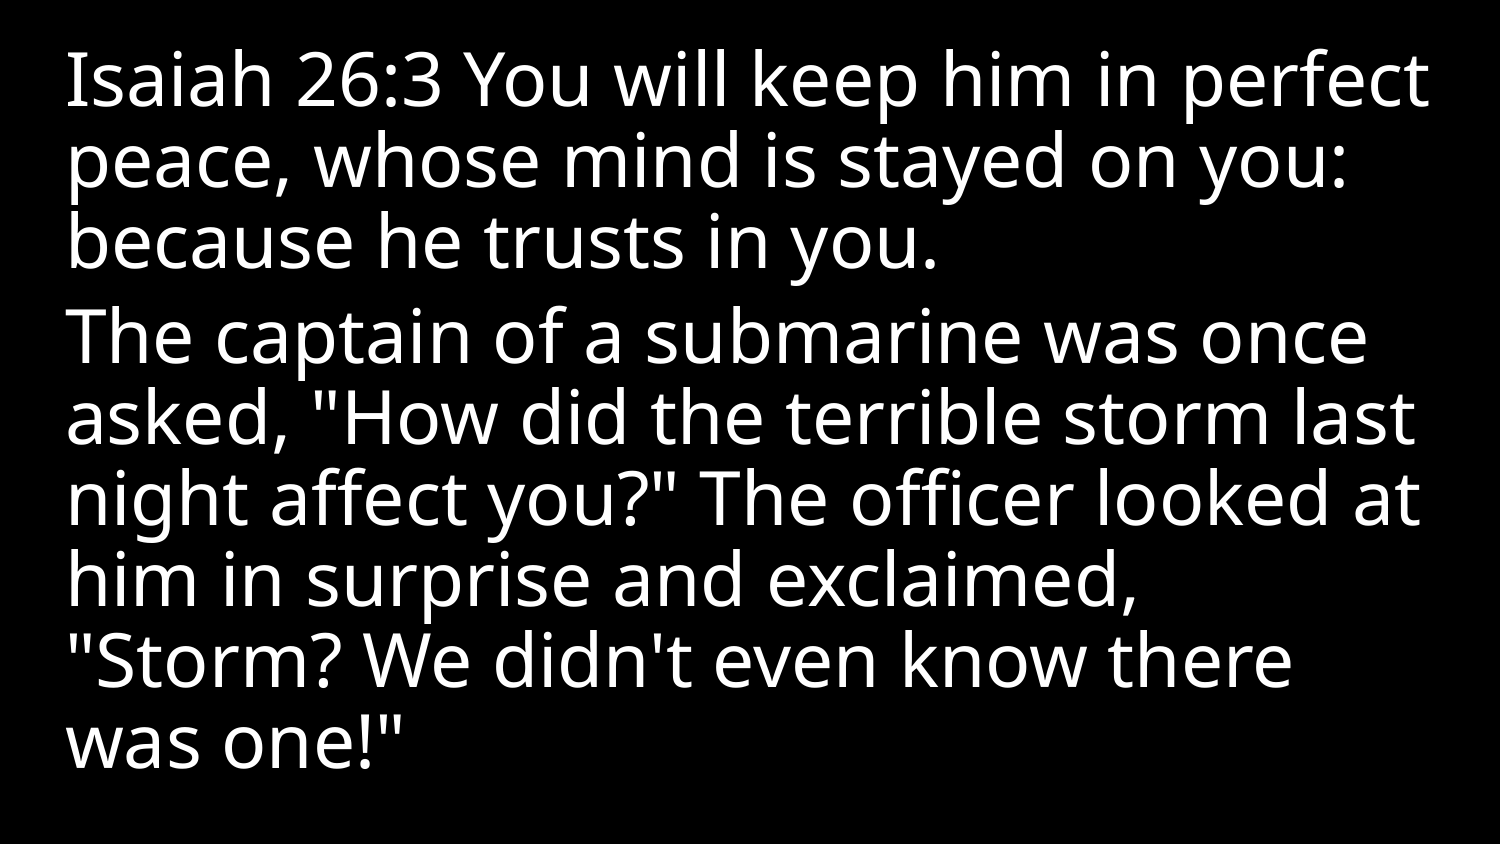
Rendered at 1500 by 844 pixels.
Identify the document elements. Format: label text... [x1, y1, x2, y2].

subtitle Isaiah 26:3 You will keep him in perfect peace, whose mind is stayed on you: because he trusts in you. The captain of a submarine was once asked, "How did the terrible storm last night affect you?" The officer looked at him in surprise and exclaimed, "Storm? We didn't even know there was one!" [50, 34, 1450, 797]
